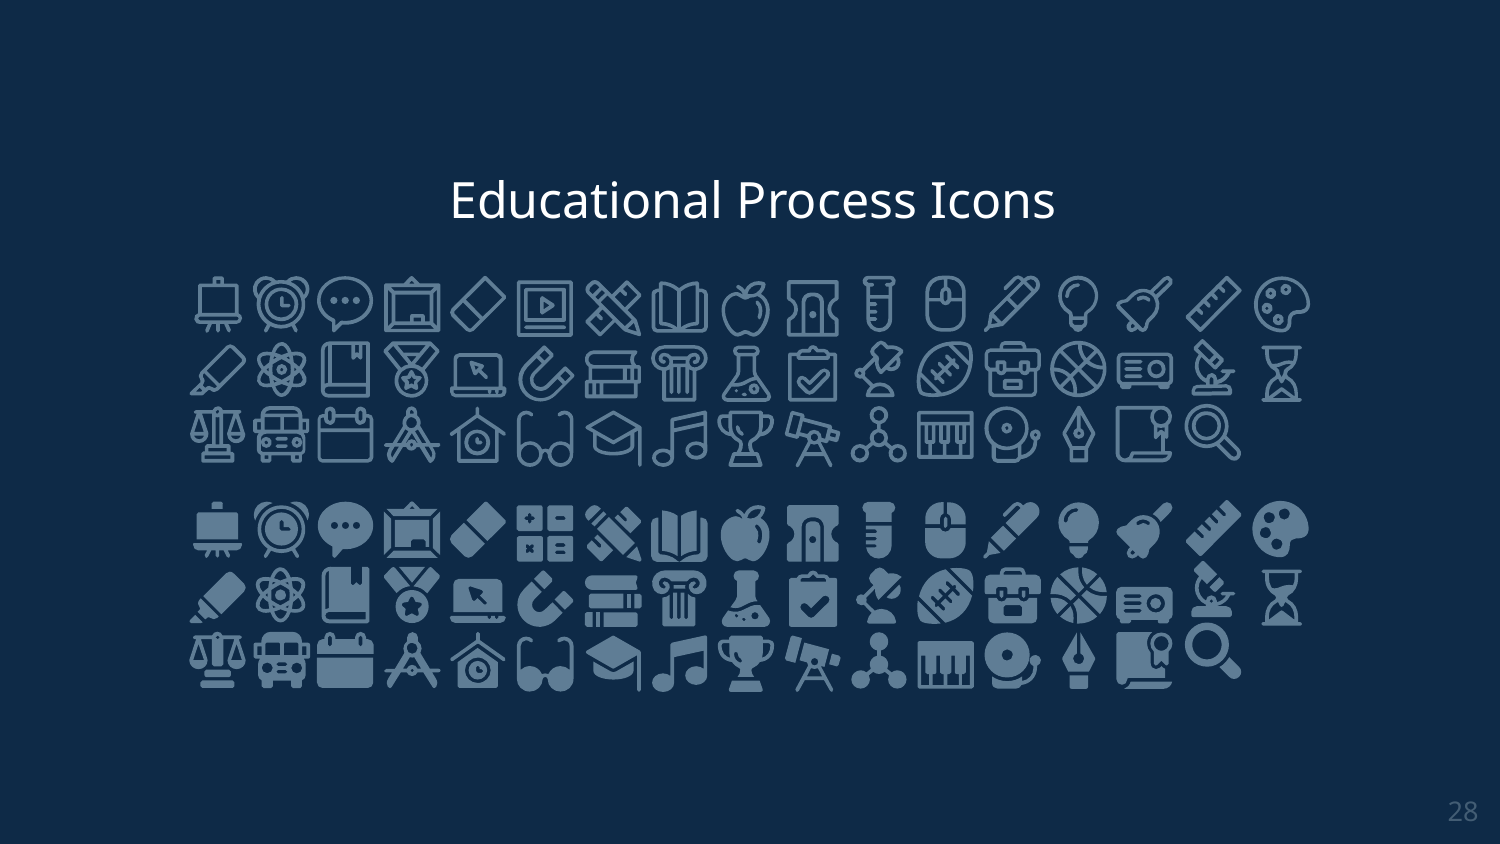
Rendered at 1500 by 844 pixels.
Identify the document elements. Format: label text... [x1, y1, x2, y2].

text_box [319, 501, 374, 558]
text_box [651, 281, 708, 333]
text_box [855, 567, 902, 624]
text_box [383, 566, 441, 624]
text_box [720, 505, 770, 562]
text_box [190, 406, 246, 463]
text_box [382, 341, 441, 398]
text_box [449, 406, 507, 464]
text_box [585, 410, 642, 467]
text_box [652, 635, 708, 692]
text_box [584, 574, 642, 627]
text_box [720, 280, 772, 337]
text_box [924, 501, 966, 559]
text_box [1261, 569, 1302, 626]
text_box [862, 501, 896, 559]
text_box [383, 406, 441, 464]
text_box [917, 410, 974, 459]
text_box [189, 344, 247, 396]
text_box [652, 410, 708, 467]
text_box [1261, 345, 1302, 402]
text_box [1058, 502, 1100, 559]
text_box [984, 567, 1042, 624]
text_box [1185, 275, 1242, 332]
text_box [248, 501, 315, 559]
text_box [984, 632, 1042, 689]
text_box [1183, 403, 1243, 461]
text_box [316, 275, 375, 333]
text_box [862, 275, 896, 333]
text_box [584, 350, 641, 399]
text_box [585, 635, 642, 693]
text_box [850, 406, 907, 463]
text_box [320, 341, 370, 398]
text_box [449, 501, 507, 558]
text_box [787, 344, 838, 402]
text_box [784, 411, 841, 468]
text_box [251, 275, 312, 333]
slide_number 28 [1403, 779, 1494, 844]
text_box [188, 571, 247, 624]
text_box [1184, 622, 1243, 680]
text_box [1115, 275, 1174, 333]
text_box [321, 566, 370, 624]
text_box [717, 635, 775, 693]
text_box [1115, 501, 1174, 559]
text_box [188, 631, 247, 689]
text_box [650, 510, 708, 562]
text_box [252, 405, 311, 463]
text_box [651, 570, 708, 627]
text_box [1186, 500, 1242, 557]
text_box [449, 578, 507, 624]
text_box [789, 570, 838, 627]
text_box [1252, 500, 1309, 558]
text_box [194, 276, 243, 333]
text_box [984, 275, 1041, 332]
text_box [786, 279, 839, 337]
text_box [1191, 560, 1236, 618]
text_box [916, 567, 975, 625]
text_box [720, 570, 772, 628]
text_box [585, 280, 642, 337]
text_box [915, 341, 976, 398]
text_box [316, 631, 374, 689]
text_box [925, 275, 966, 332]
text_box [917, 641, 974, 689]
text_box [984, 406, 1042, 464]
text_box [450, 275, 506, 333]
text_box [384, 632, 441, 689]
text_box [1062, 405, 1096, 463]
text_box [719, 345, 773, 403]
text_box [854, 340, 904, 398]
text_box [516, 505, 574, 562]
text_box [384, 276, 441, 333]
text_box [1191, 339, 1236, 396]
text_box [449, 352, 507, 398]
text_box [1115, 405, 1173, 463]
text_box [651, 345, 708, 402]
text_box [1050, 340, 1107, 398]
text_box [1252, 276, 1311, 333]
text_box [786, 504, 839, 562]
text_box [253, 567, 310, 623]
text_box [851, 632, 907, 689]
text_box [982, 501, 1044, 559]
text_box [317, 406, 374, 463]
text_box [1057, 275, 1100, 333]
title Educational Process Icons [175, 153, 1332, 233]
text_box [1116, 631, 1173, 690]
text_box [584, 504, 643, 562]
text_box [516, 280, 574, 338]
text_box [1061, 632, 1096, 690]
text_box [253, 632, 311, 689]
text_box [784, 635, 841, 693]
text_box [516, 636, 574, 692]
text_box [1116, 352, 1174, 390]
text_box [514, 345, 576, 402]
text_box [383, 501, 441, 559]
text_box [515, 570, 574, 628]
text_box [984, 340, 1042, 398]
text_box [192, 501, 243, 559]
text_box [1050, 567, 1108, 624]
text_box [717, 410, 775, 468]
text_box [449, 631, 506, 689]
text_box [256, 341, 308, 398]
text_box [1115, 586, 1173, 624]
text_box [516, 410, 574, 467]
